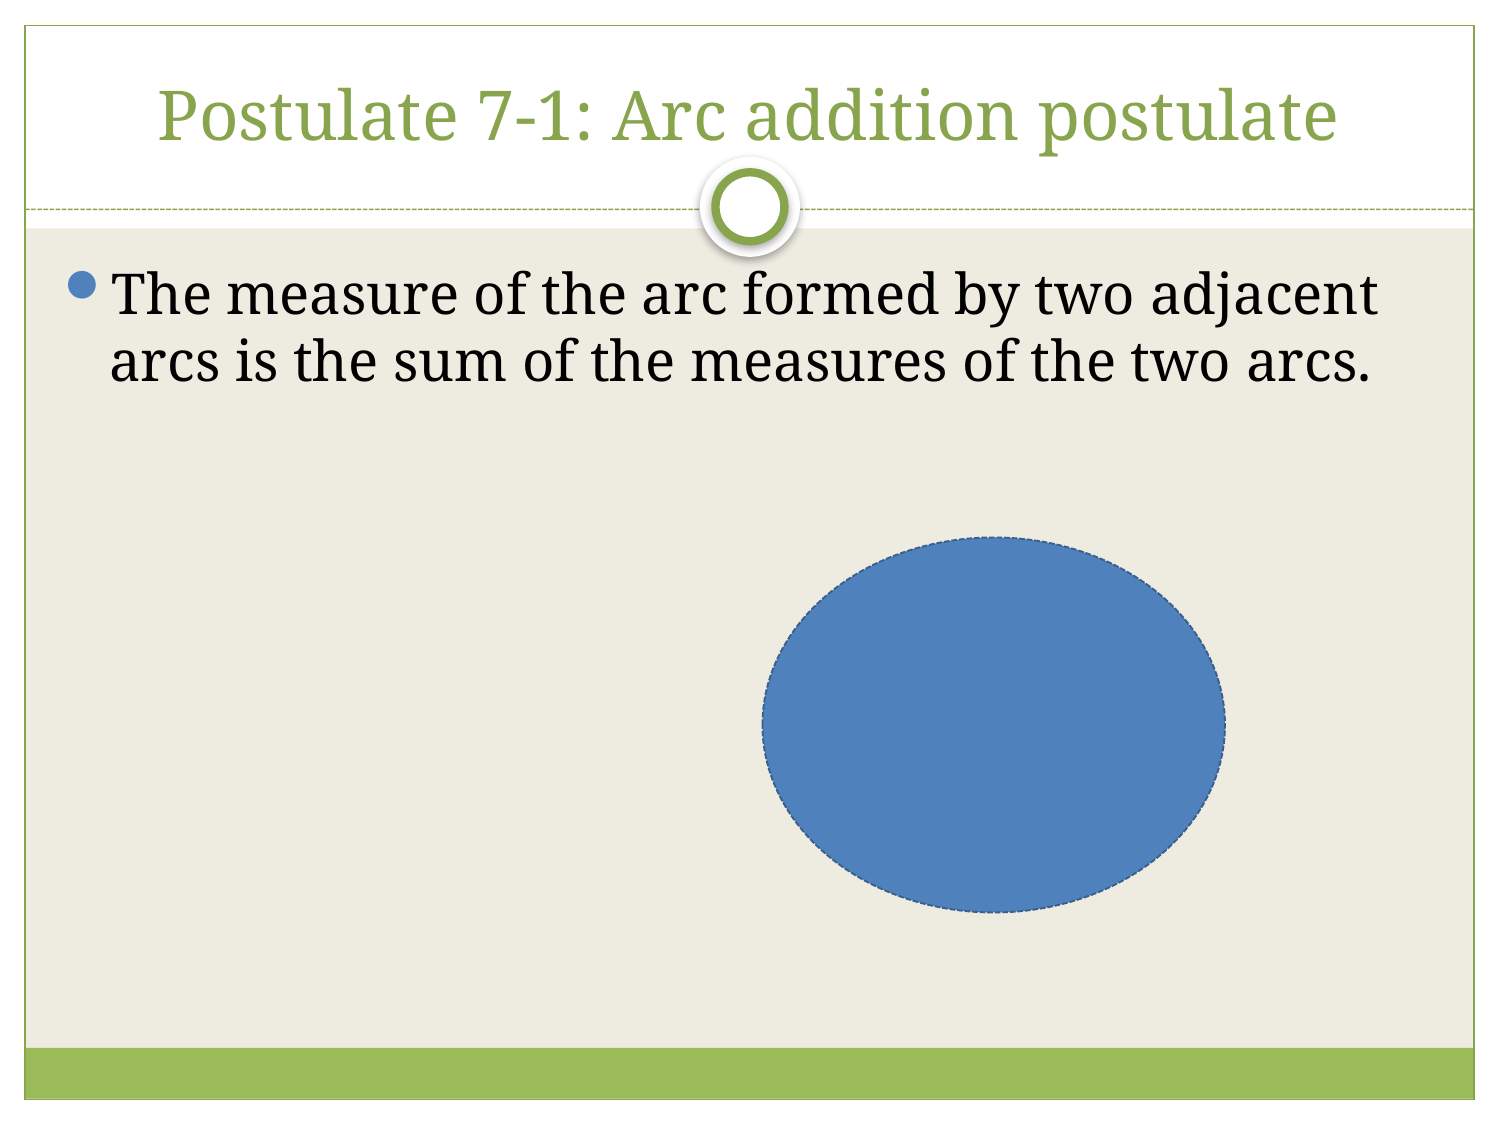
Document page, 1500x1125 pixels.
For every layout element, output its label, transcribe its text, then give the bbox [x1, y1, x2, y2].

text_box [761, 536, 1226, 914]
title Postulate 7-1: Arc addition postulate [49, 37, 1450, 162]
list The measure of the arc formed by two adjacent arcs is the sum of the measures of the two arcs. [49, 250, 1445, 1001]
